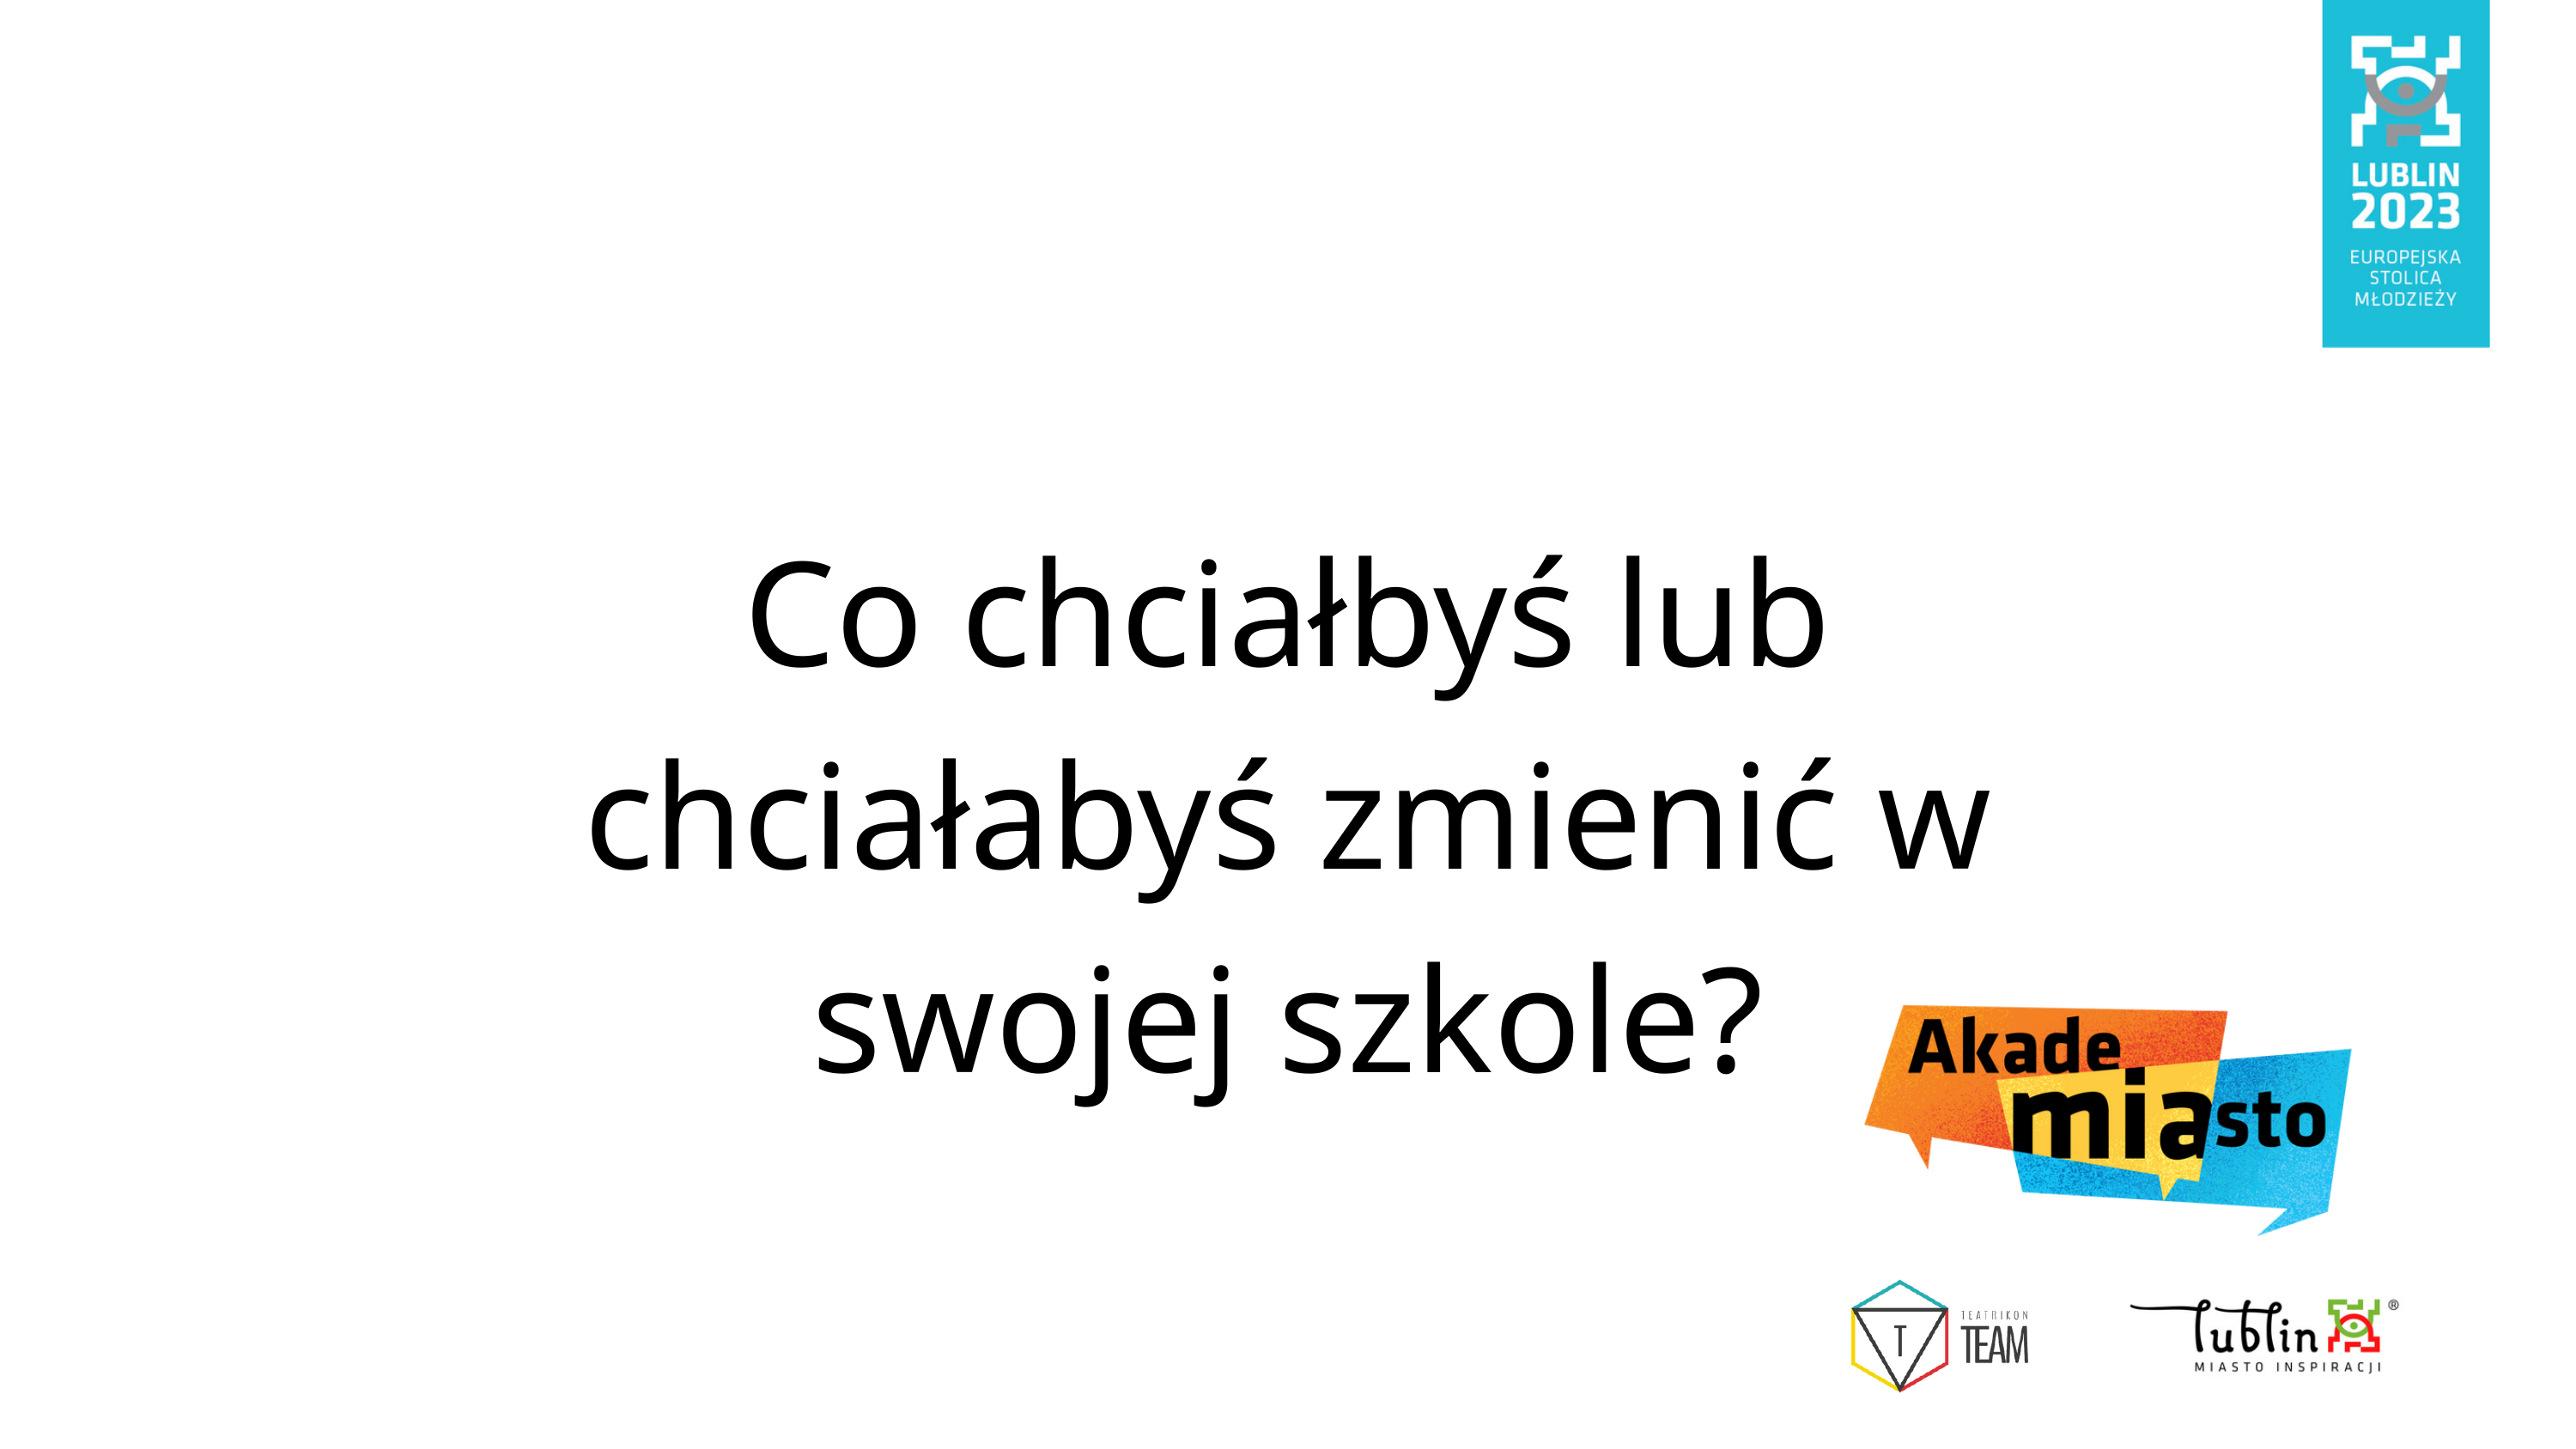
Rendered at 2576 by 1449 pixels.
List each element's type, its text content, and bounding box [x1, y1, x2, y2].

text_box Co chciałbyś lub chciałabyś zmienić w swojej szkole? [421, 492, 2154, 1102]
text_box [2322, 0, 2490, 348]
text_box [1768, 937, 2448, 1304]
text_box [2079, 1304, 2432, 1424]
text_box [1819, 1304, 2062, 1410]
